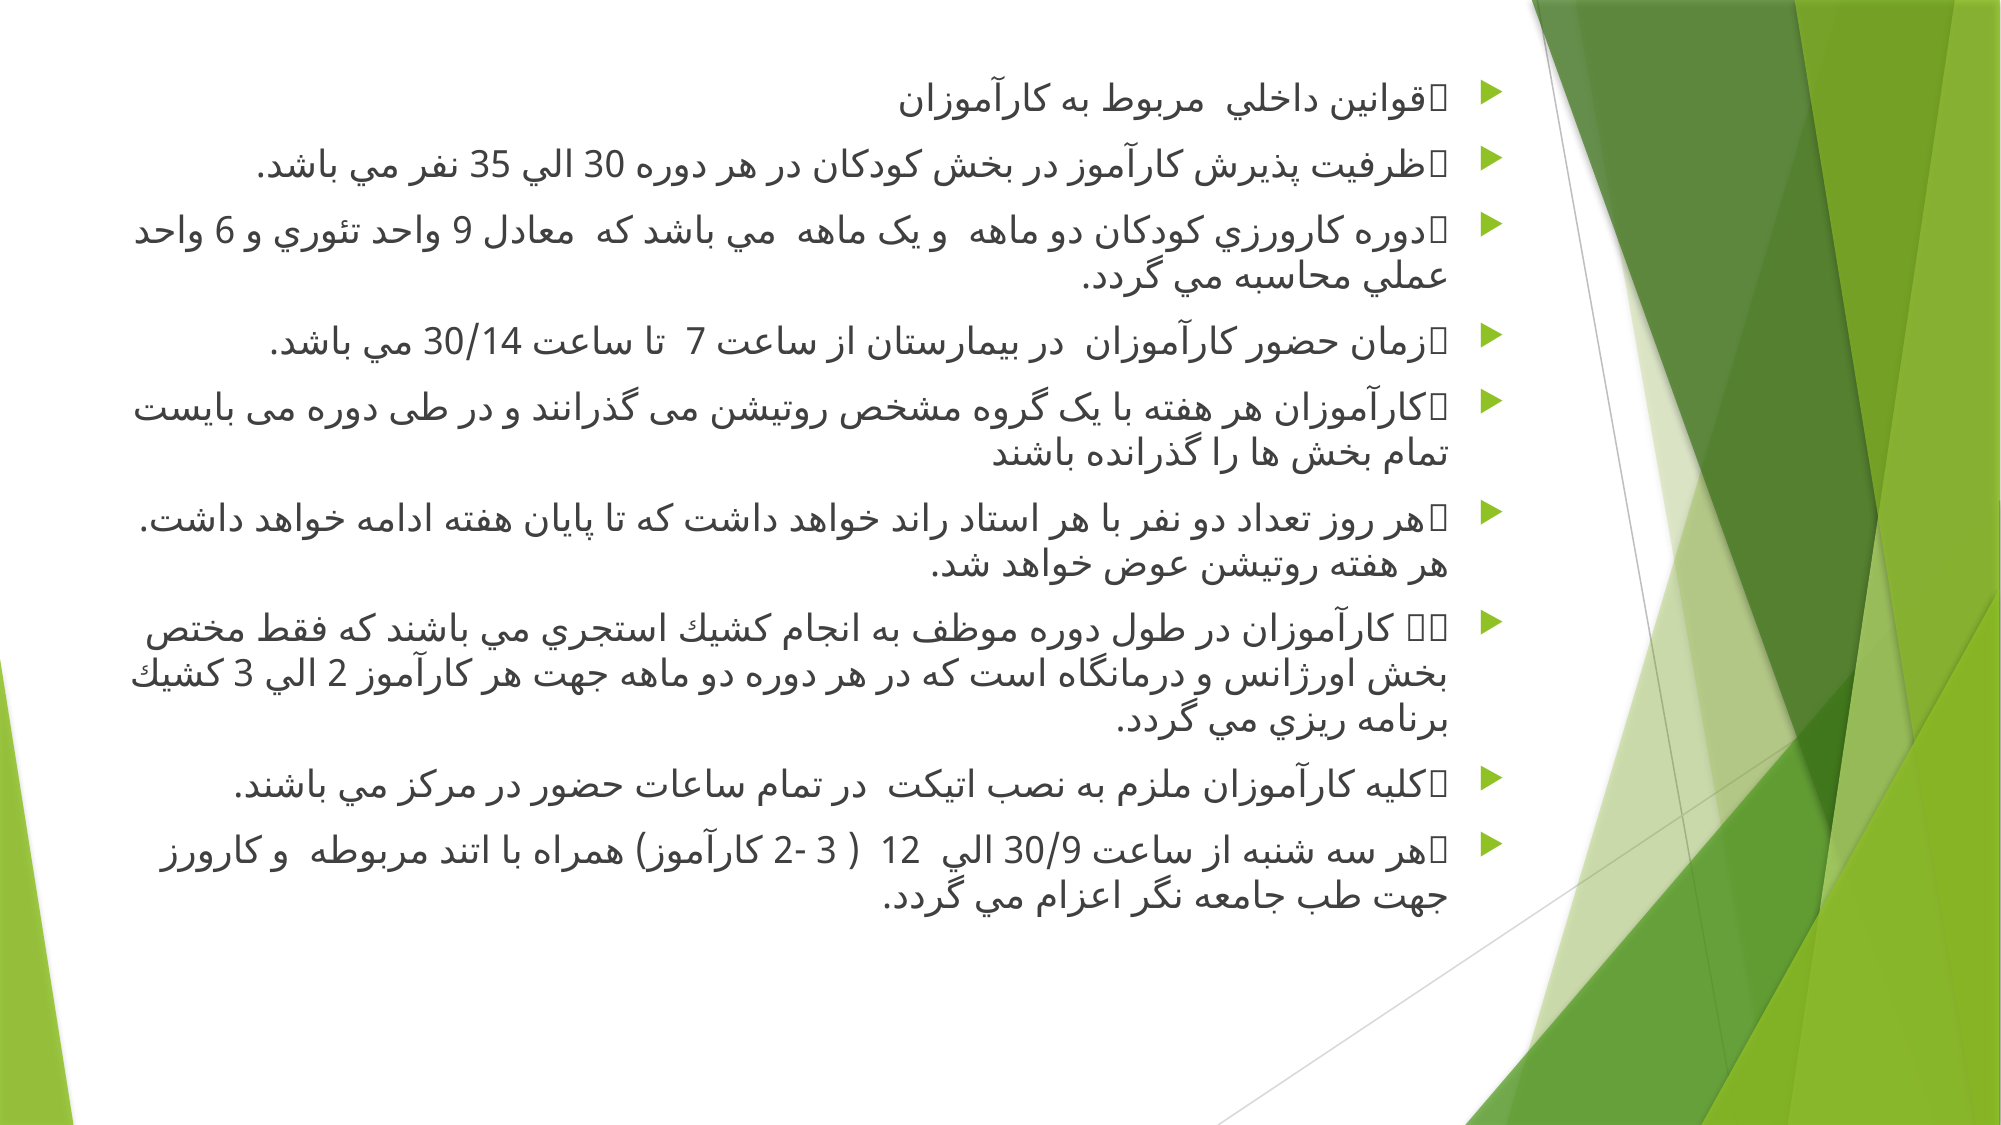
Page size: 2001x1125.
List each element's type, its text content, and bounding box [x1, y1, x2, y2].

list  قوانين داخلي مربوط به كارآموزان  ظرفيت پذيرش كارآموز در بخش كودكان در هر دوره 30 الي 35 نفر مي باشد.  دوره كارورزي كودكان دو ماهه و یک ماهه مي باشد كه معادل 9 واحد تئوري و 6 واحد عملي محاسبه مي گردد.  زمان حضور كارآموزان در بيمارستان از ساعت 7 تا ساعت 30/14 مي باشد.  کارآموزان هر هفته با یک گروه مشخص روتیشن می گذرانند و در طی دوره می بایست تمام بخش ها را گذرانده باشند  هر روز تعداد دو نفر با هر استاد راند خواهد داشت که تا پایان هفته ادامه خواهد داشت. هر هفته روتیشن عوض خواهد شد.   كارآموزان در طول دوره موظف به انجام كشيك استجري مي باشند كه فقط مختص بخش اورژانس و درمانگاه است كه در هر دوره دو ماهه جهت هر كارآموز 2 الي 3 كشيك برنامه ريزي مي گردد.  كليه كارآموزان ملزم به نصب اتيكت در تمام ساعات حضور در مركز مي باشند.  هر سه شنبه از ساعت 30/9 الي 12 ( 3 -2 كارآموز) همراه با اتند مربوطه و كارورز جهت طب جامعه نگر اعزام مي گردد. [111, 66, 1522, 991]
